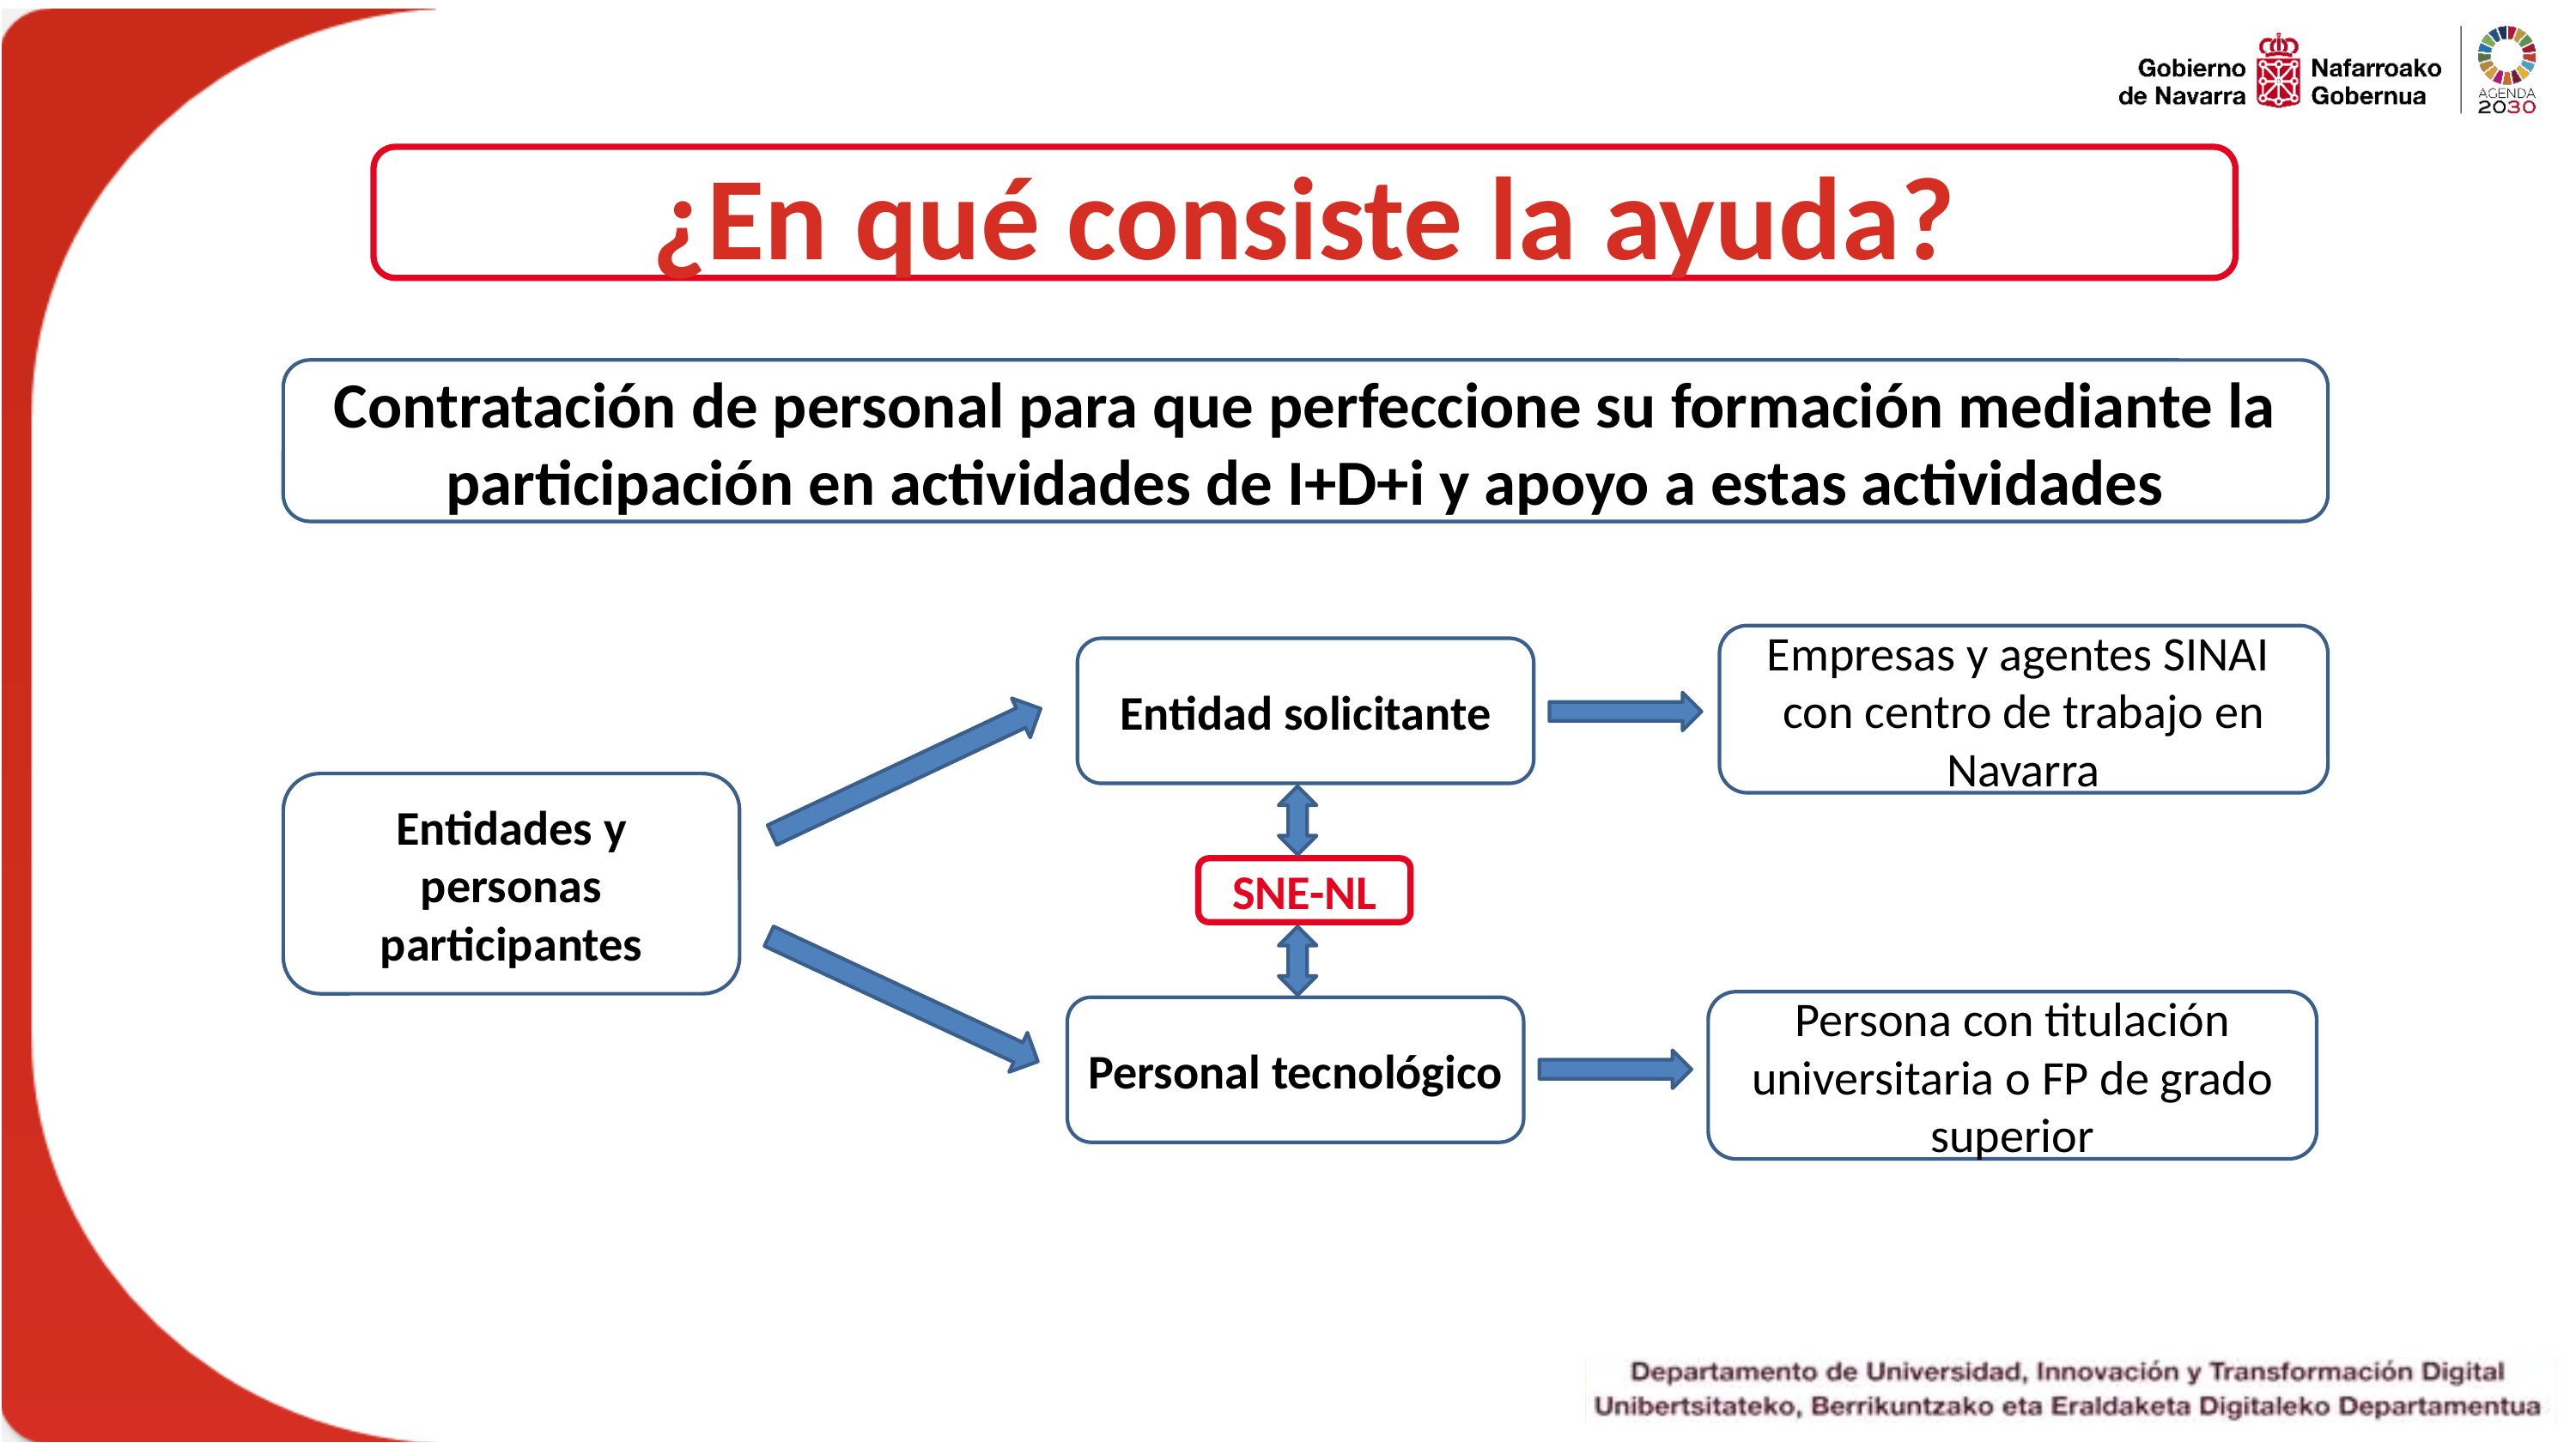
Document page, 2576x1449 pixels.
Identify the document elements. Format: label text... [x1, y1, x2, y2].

text_box Entidades y personas participantes [442, 772, 742, 996]
text_box Personal tecnológico [1065, 995, 1526, 1144]
text_box Persona con titulación universitaria o FP de grado superior [1706, 990, 2319, 1161]
text_box ¿En qué consiste la ayuda? [442, 144, 2238, 280]
text_box [1277, 784, 1319, 857]
text_box [1547, 690, 1704, 732]
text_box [1585, 1356, 2556, 1423]
picture [2118, 25, 2537, 118]
text_box SNE-NL [1196, 856, 1413, 925]
picture [1, 3, 436, 1442]
text_box [1537, 1048, 1693, 1090]
text_box [766, 696, 1042, 847]
text_box [762, 925, 1040, 1074]
text_box Entidad solicitante [1075, 636, 1536, 785]
text_box [1277, 925, 1319, 997]
text_box Empresas y agentes SINAI con centro de trabajo en Navarra [1717, 623, 2330, 795]
text_box Contratación de personal para que perfeccione su formación mediante la participación en actividades de I+D+i y apoyo a estas actividades [442, 358, 2330, 524]
